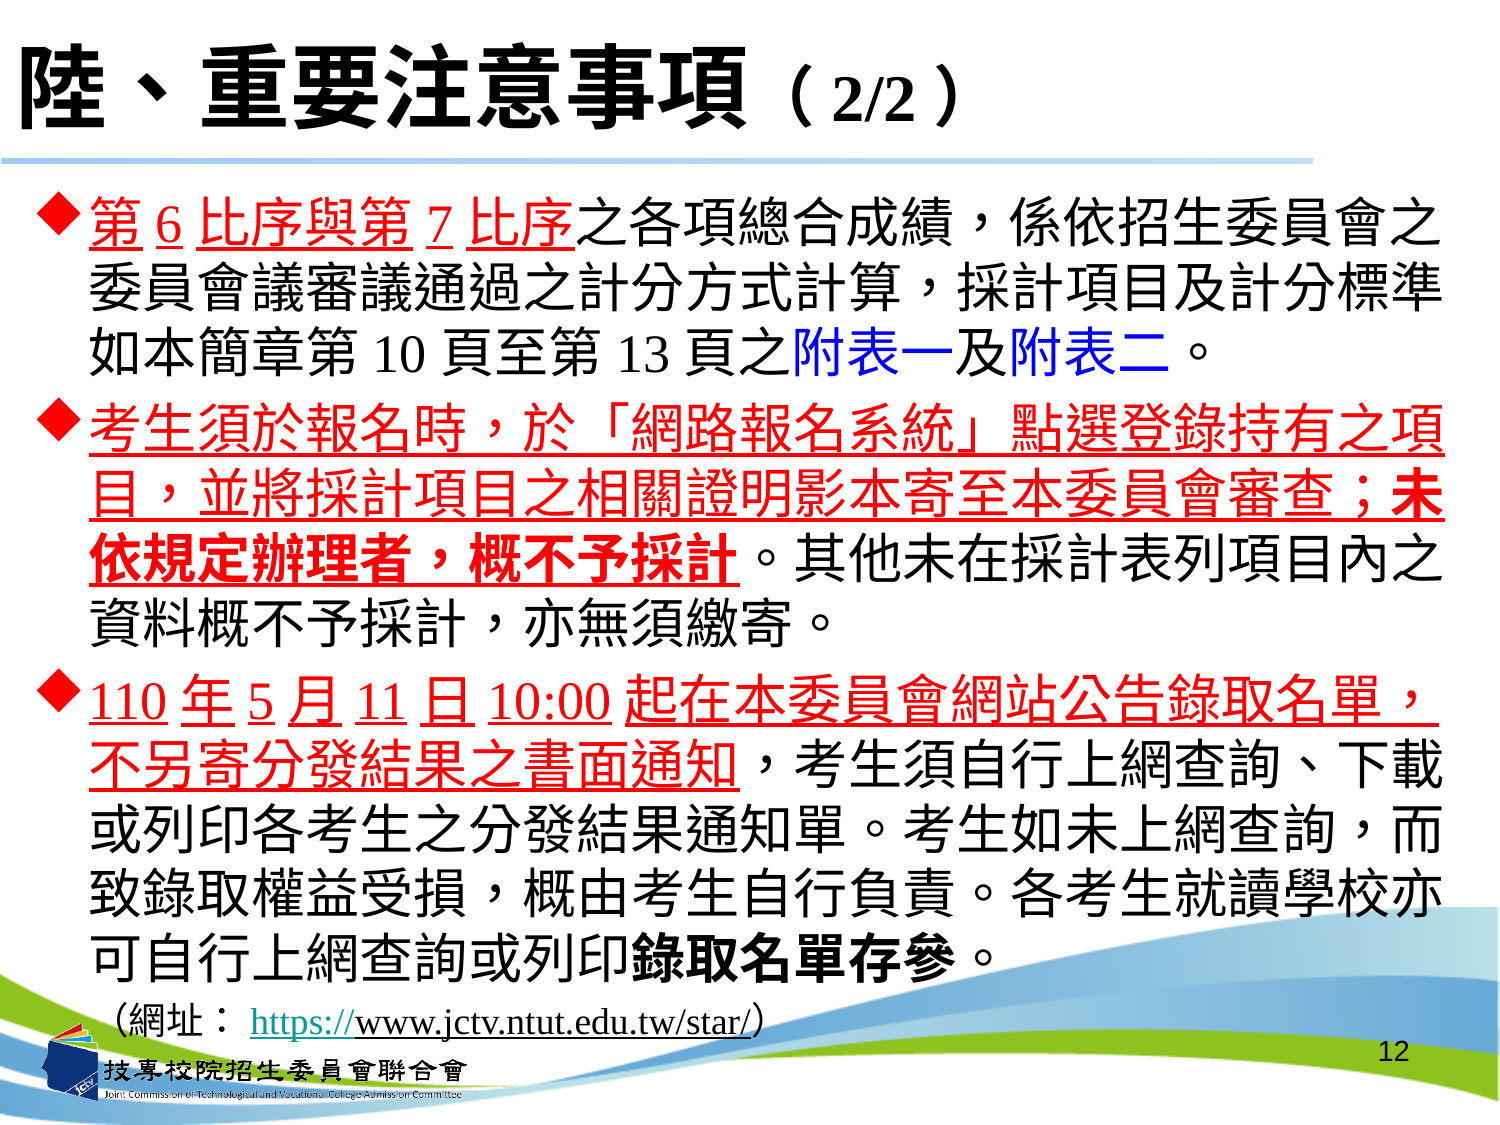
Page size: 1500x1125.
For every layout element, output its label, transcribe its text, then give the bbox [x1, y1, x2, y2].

picture [0, 907, 1500, 1125]
list 第6比序與第7比序之各項總合成績，係依招生委員會之委員會議審議通過之計分方式計算，採計項目及計分標準如本簡章第10頁至第13頁之附表一及附表二。 考生須於報名時，於「網路報名系統」點選登錄持有之項目，並將採計項目之相關證明影本寄至本委員會審查；未依規定辦理者，概不予採計。其他未在採計表列項目內之資料概不予採計，亦無須繳寄。 110年5月11日10:00起在本委員會網站公告錄取名單，不另寄分發結果之書面通知，考生須自行上網查詢、下載或列印各考生之分發結果通知單。考生如未上網查詢，而致錄取權益受損，概由考生自行負責。各考生就讀學校亦可自行上網查詢或列印錄取名單存參。 （網址：https://www.jctv.ntut.edu.tw/star/） [17, 181, 1471, 1056]
title 陸、重要注意事項（2/2） [0, 33, 1365, 138]
slide_number 12 [1074, 1024, 1426, 1103]
